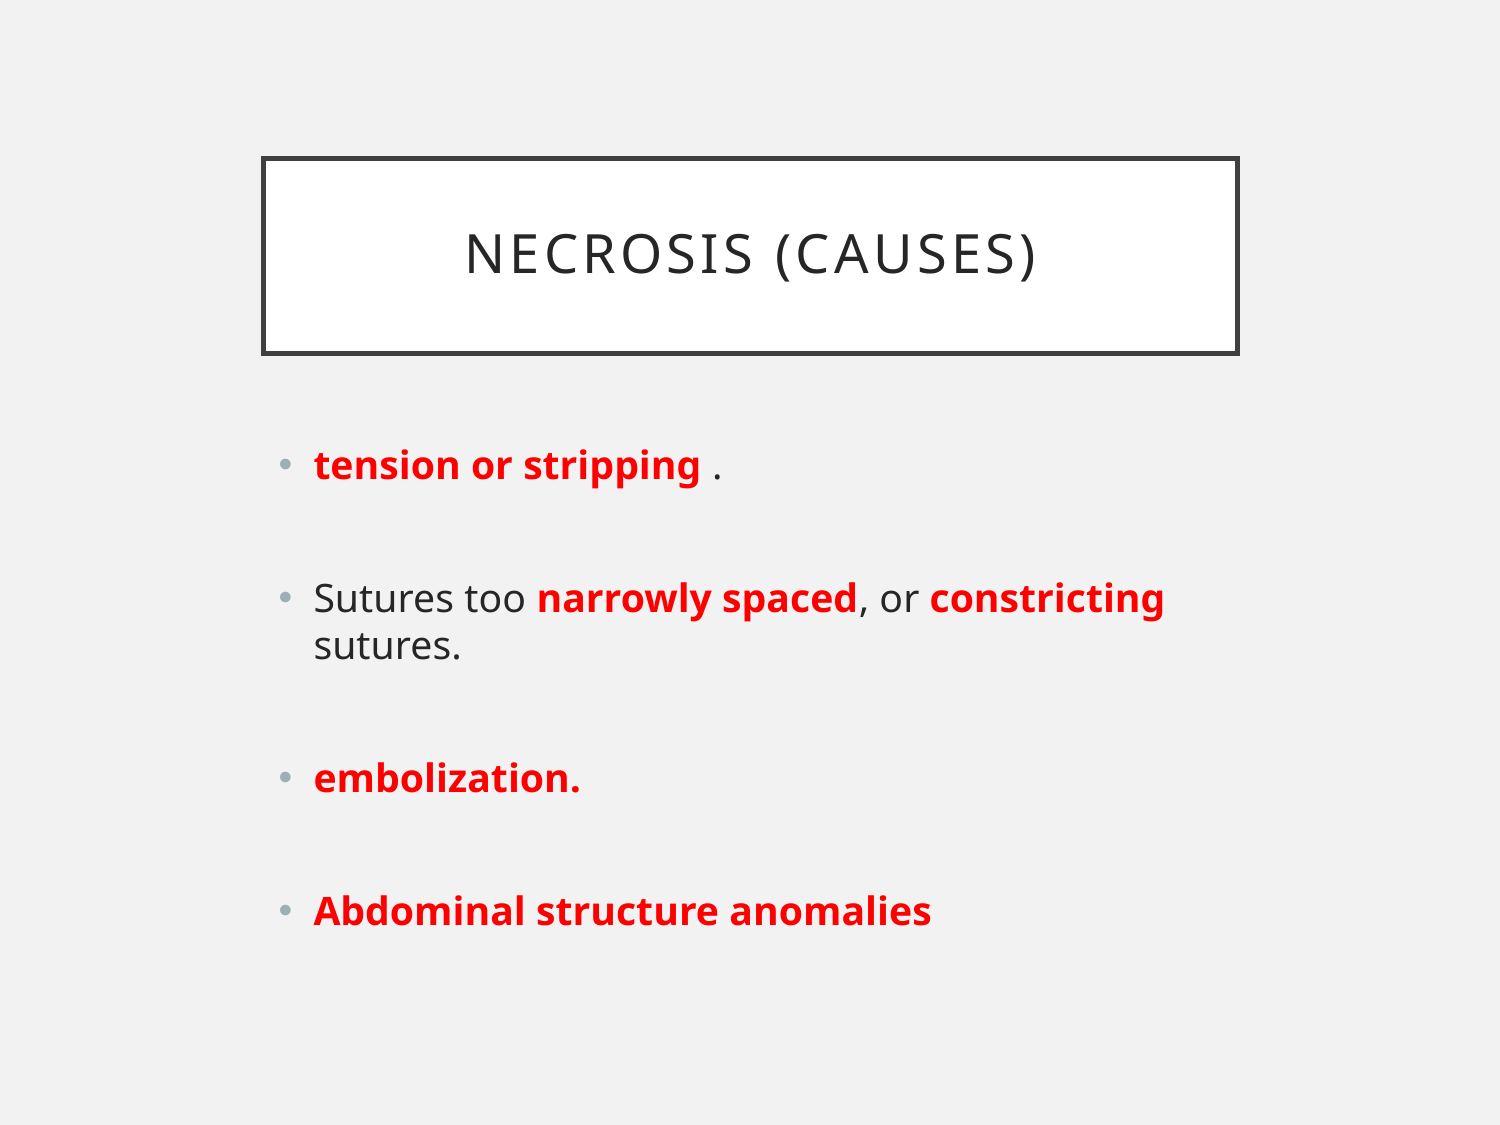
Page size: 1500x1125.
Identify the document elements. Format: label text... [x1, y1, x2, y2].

title Necrosis (causes) [261, 156, 1240, 356]
list tension or stripping . Sutures too narrowly spaced, or constricting sutures. embolization. Abdominal structure anomalies [263, 432, 1238, 942]
